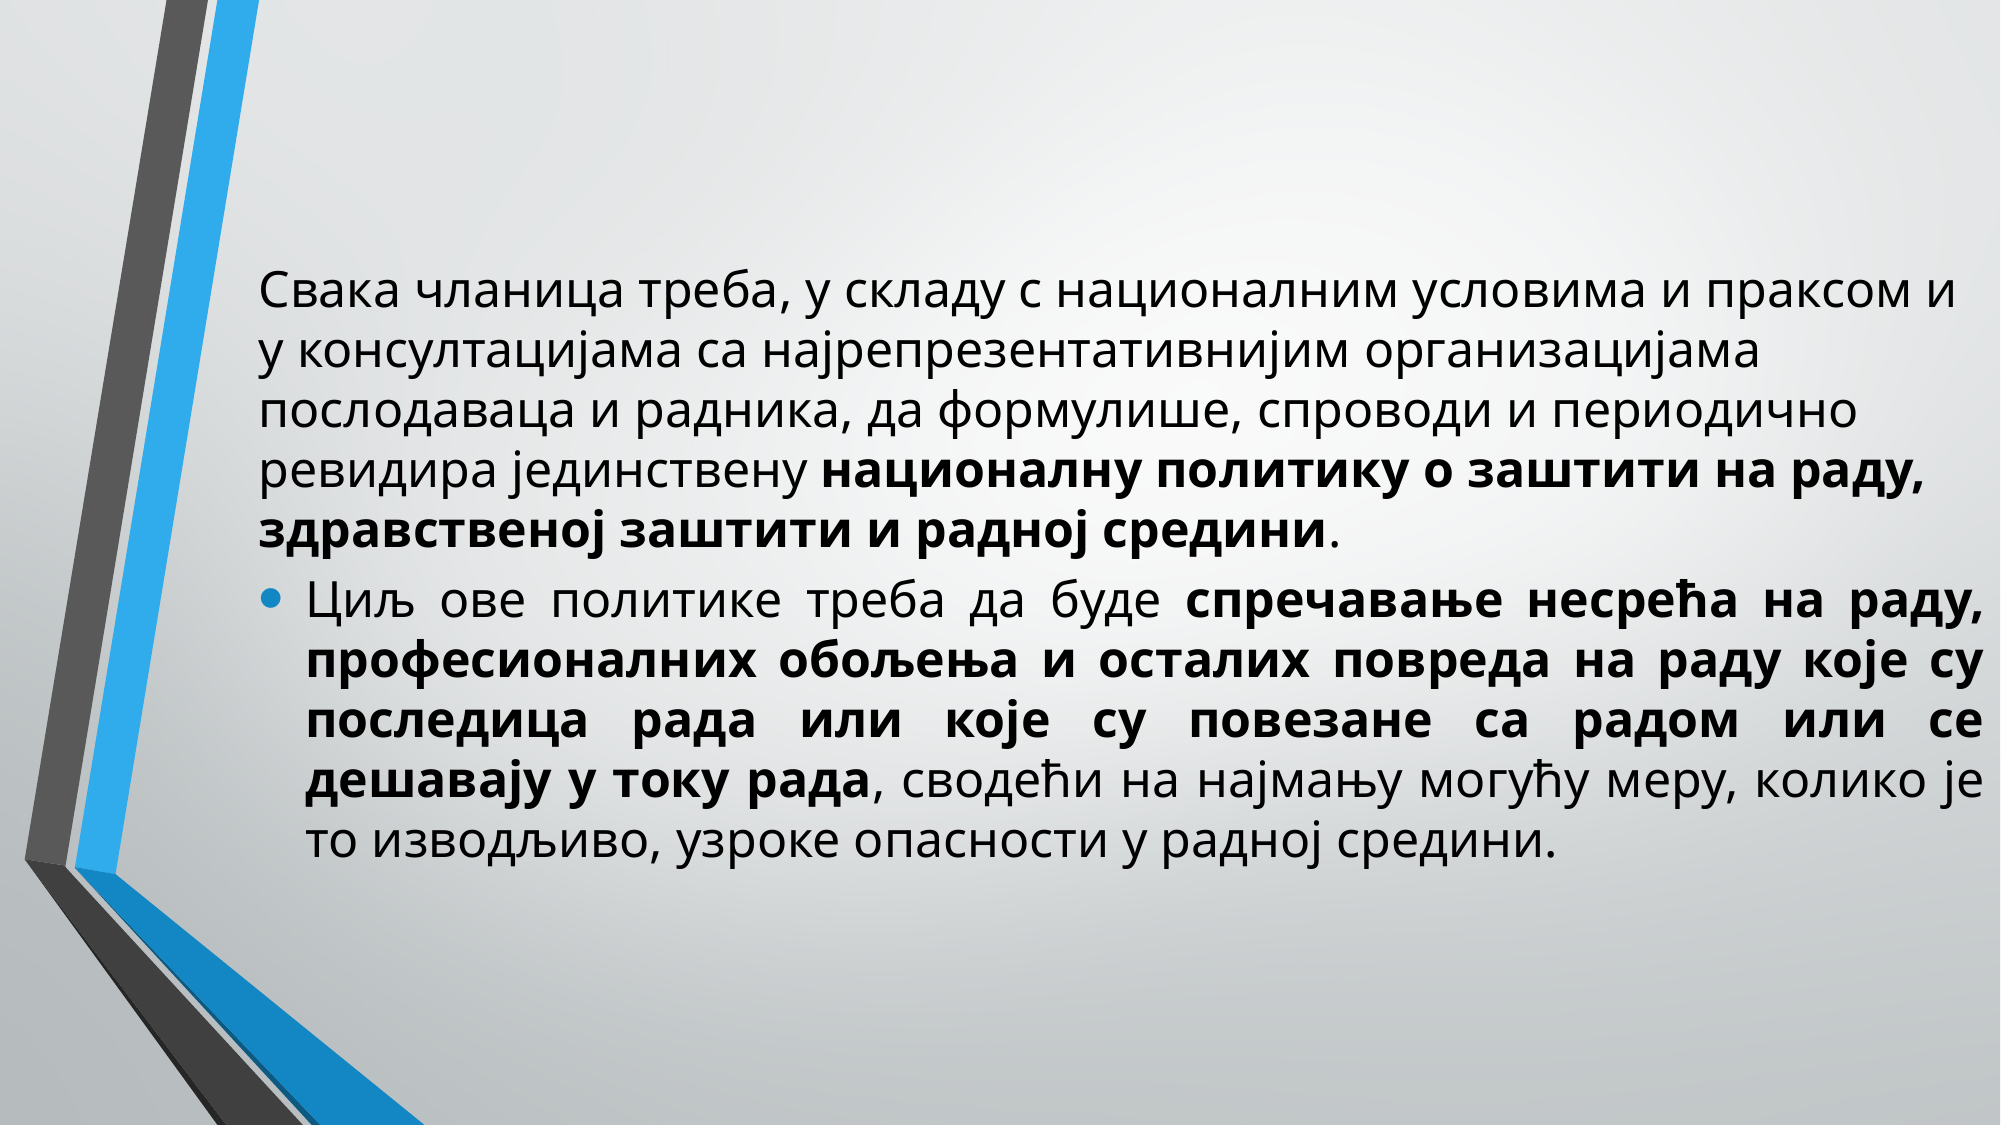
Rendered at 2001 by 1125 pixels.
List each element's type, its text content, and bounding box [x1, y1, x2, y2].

list Свака чланица треба, у складу с националним условима и праксом и у консултацијама са најрепрезентативнијим организацијама послодаваца и радника, да формулише, спроводи и периодично ревидира јединствену националну политику о заштити на раду, здравственој заштити и радној средини. Циљ ове политике треба да буде спречавање несрећа на раду, професионалних обољења и осталих повреда на раду које су последица рада или које су повезане са радом или се дешавају у току рада, сводећи на најмању могућу меру, колико је то изводљиво, узроке опасности у радној средини. [243, 0, 2000, 1125]
